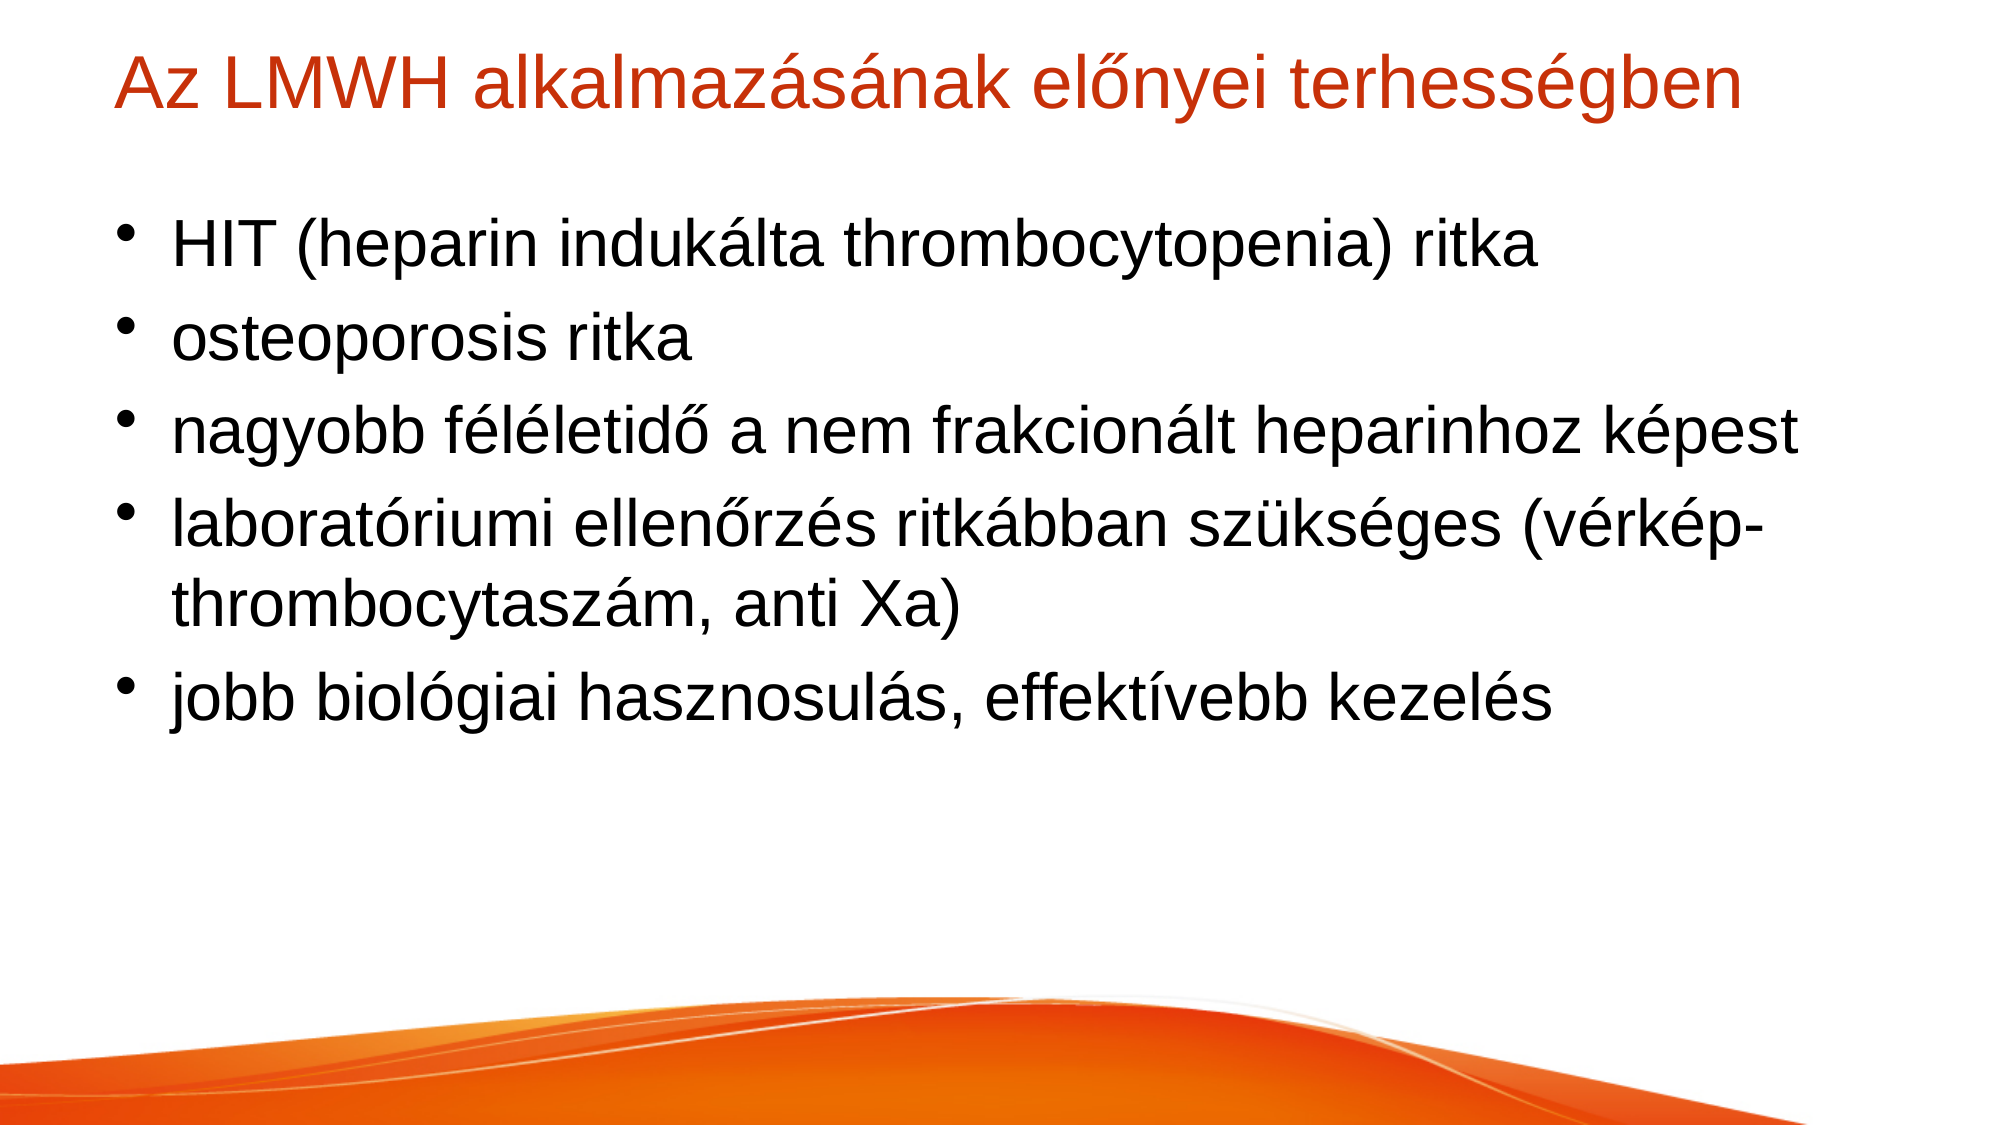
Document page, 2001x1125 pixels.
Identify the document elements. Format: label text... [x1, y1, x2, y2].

picture [0, 0, 2000, 1125]
title Az LMWH alkalmazásának előnyei terhességben [99, 30, 1901, 127]
list HIT (heparin indukálta thrombocytopenia) ritka osteoporosis ritka nagyobb féléletidő a nem frakcionált heparinhoz képest laboratóriumi ellenőrzés ritkábban szükséges (vérkép-thrombocytaszám, anti Xa) jobb biológiai hasznosulás, effektívebb kezelés [99, 192, 1901, 1006]
